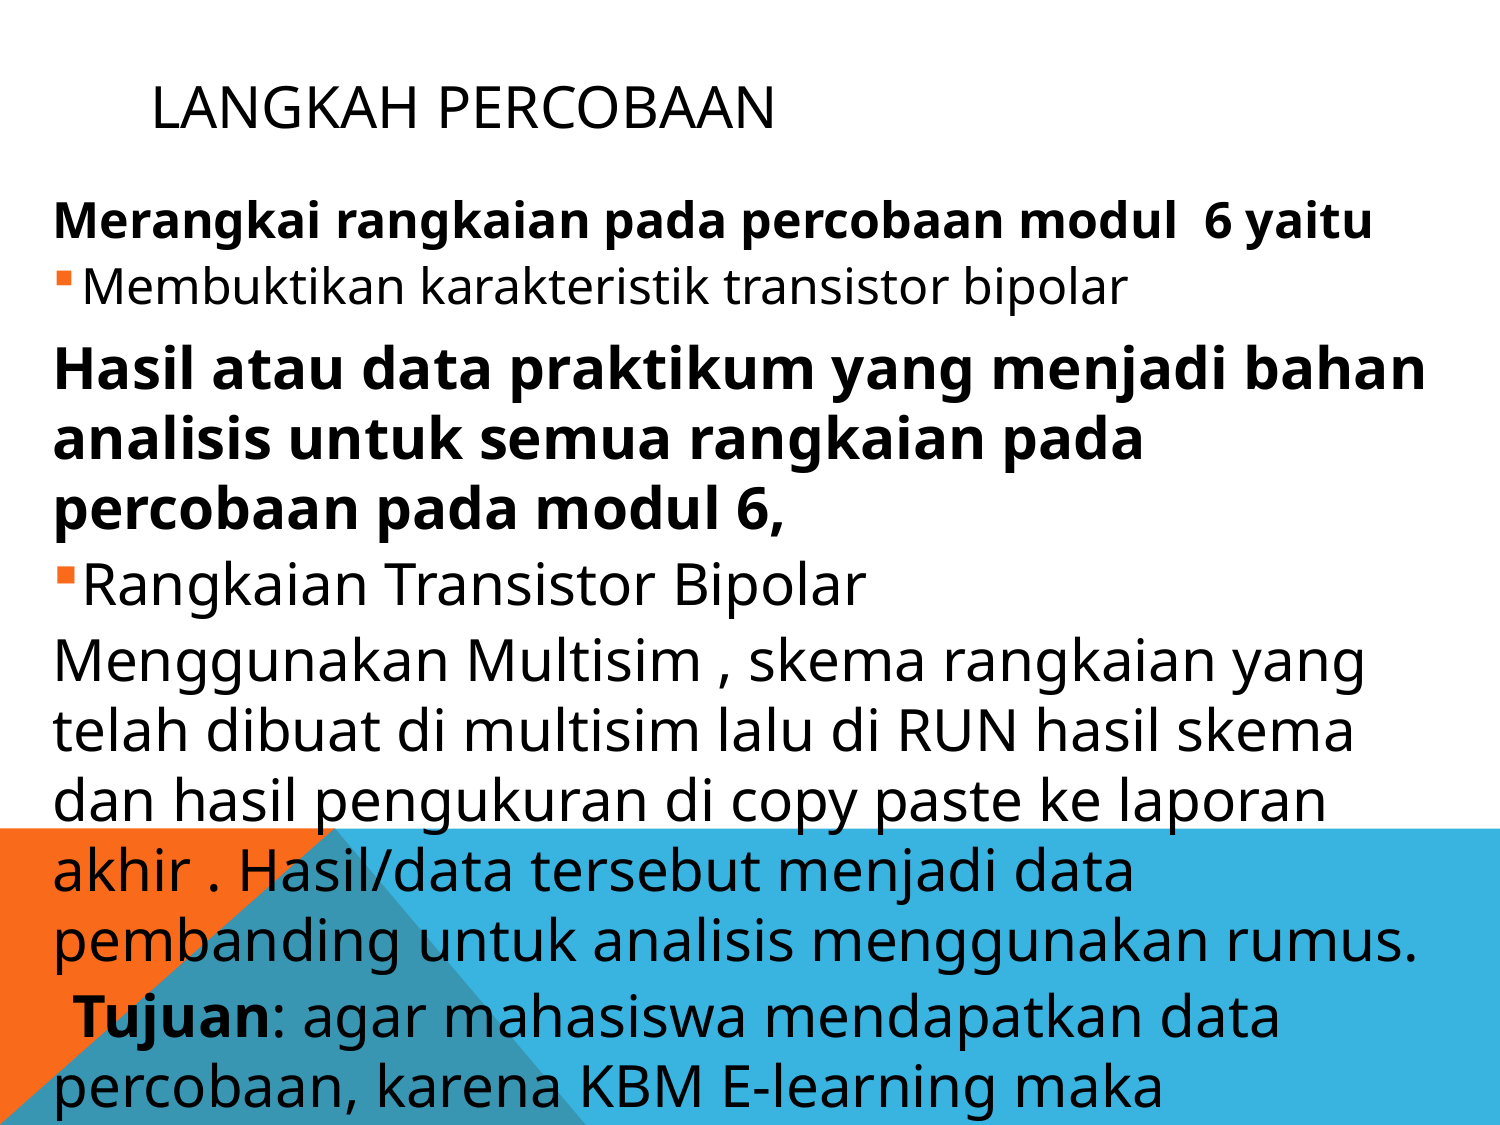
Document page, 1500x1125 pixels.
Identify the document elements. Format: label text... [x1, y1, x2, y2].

list Merangkai rangkaian pada percobaan modul 6 yaitu Membuktikan karakteristik transistor bipolar Hasil atau data praktikum yang menjadi bahan analisis untuk semua rangkaian pada percobaan pada modul 6, Rangkaian Transistor Bipolar Menggunakan Multisim , skema rangkaian yang telah dibuat di multisim lalu di RUN hasil skema dan hasil pengukuran di copy paste ke laporan akhir . Hasil/data tersebut menjadi data pembanding untuk analisis menggunakan rumus. Tujuan: agar mahasiswa mendapatkan data percobaan, karena KBM E-learning maka menggunakan multisim. [37, 180, 1475, 768]
title Langkah Percobaan [135, 60, 1369, 150]
